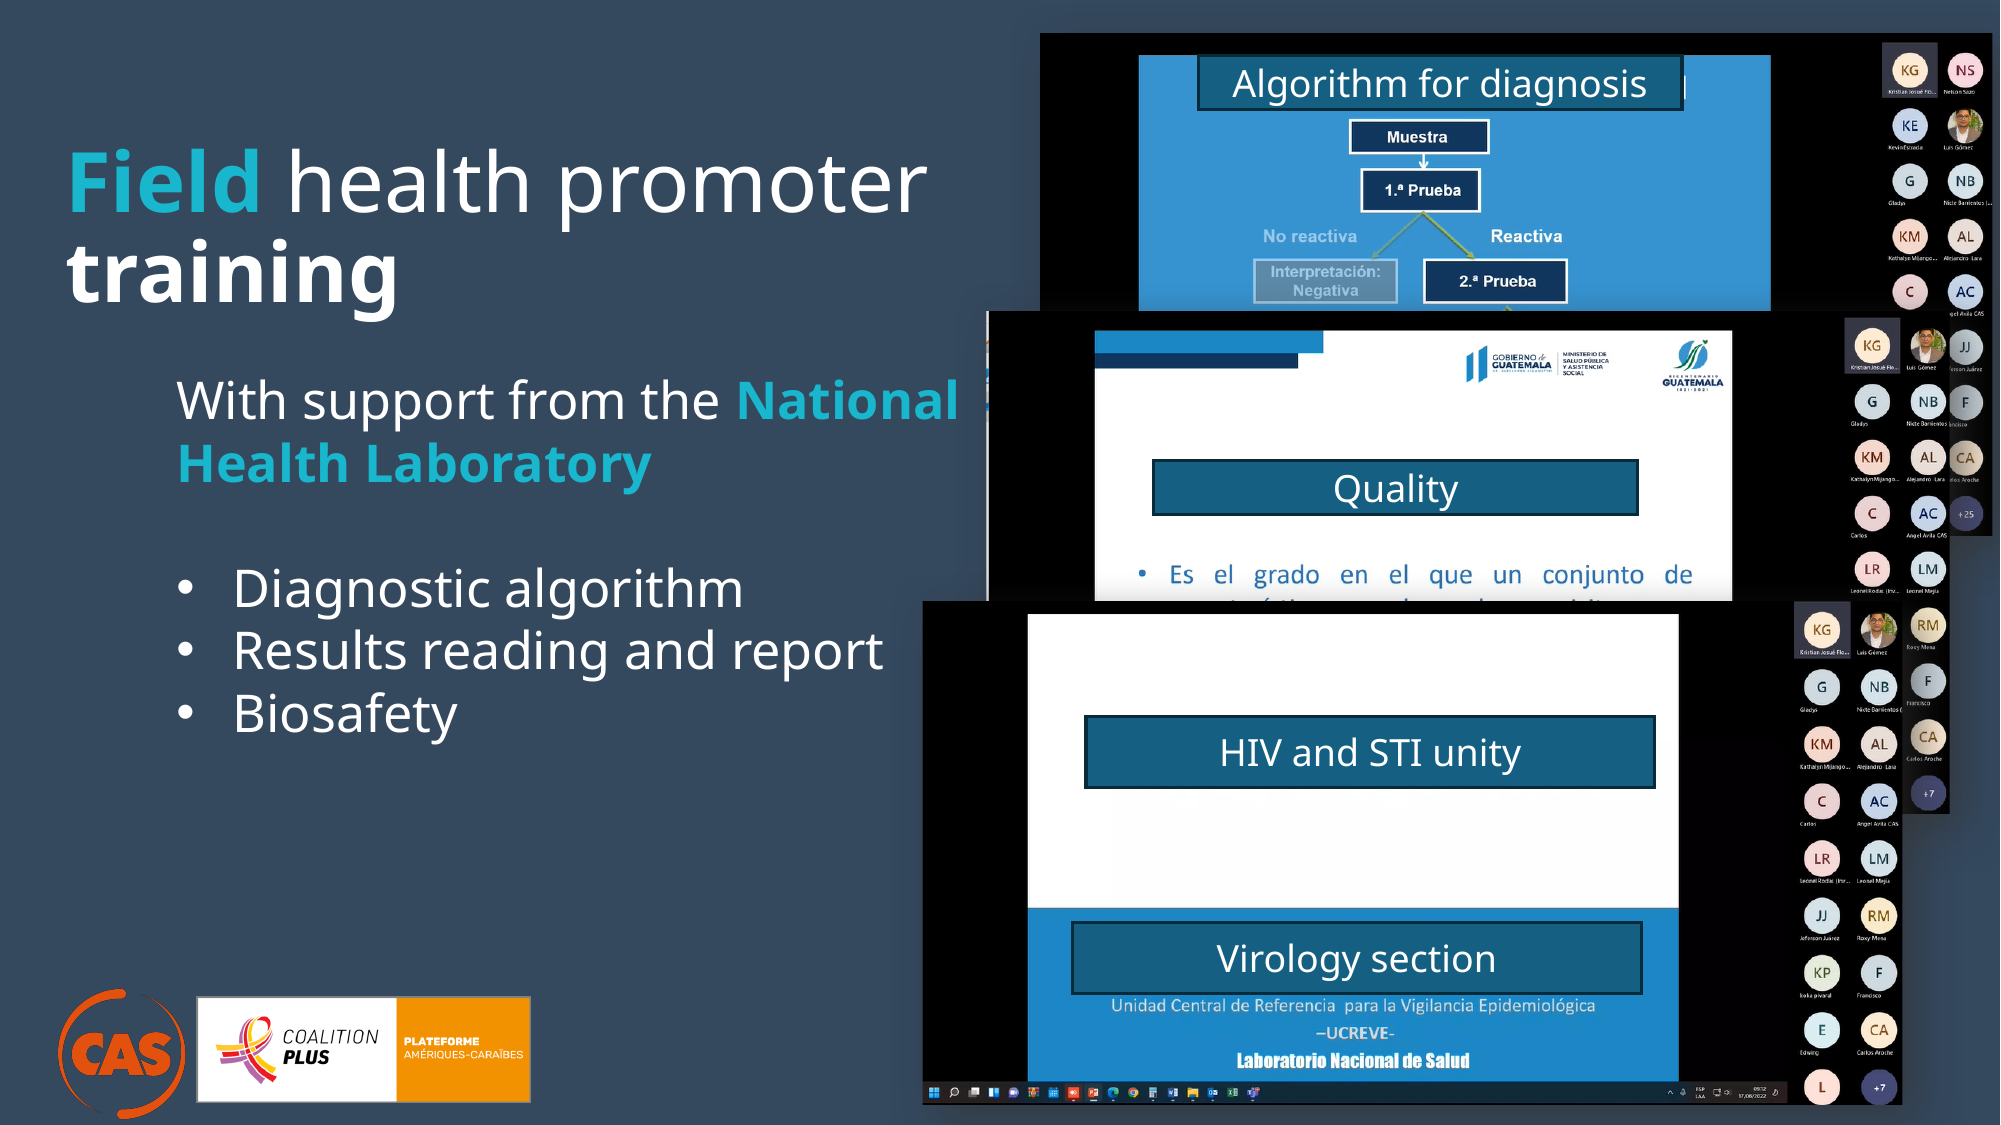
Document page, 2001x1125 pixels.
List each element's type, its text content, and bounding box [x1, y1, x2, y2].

text_box With support from the National Health Laboratory Diagnostic algorithm Results reading and report Biosafety [161, 360, 969, 875]
picture [34, 963, 531, 1125]
text_box Field health promoter training [50, 70, 1032, 328]
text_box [985, 310, 1951, 815]
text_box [1032, 32, 1993, 537]
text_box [921, 601, 1903, 1105]
